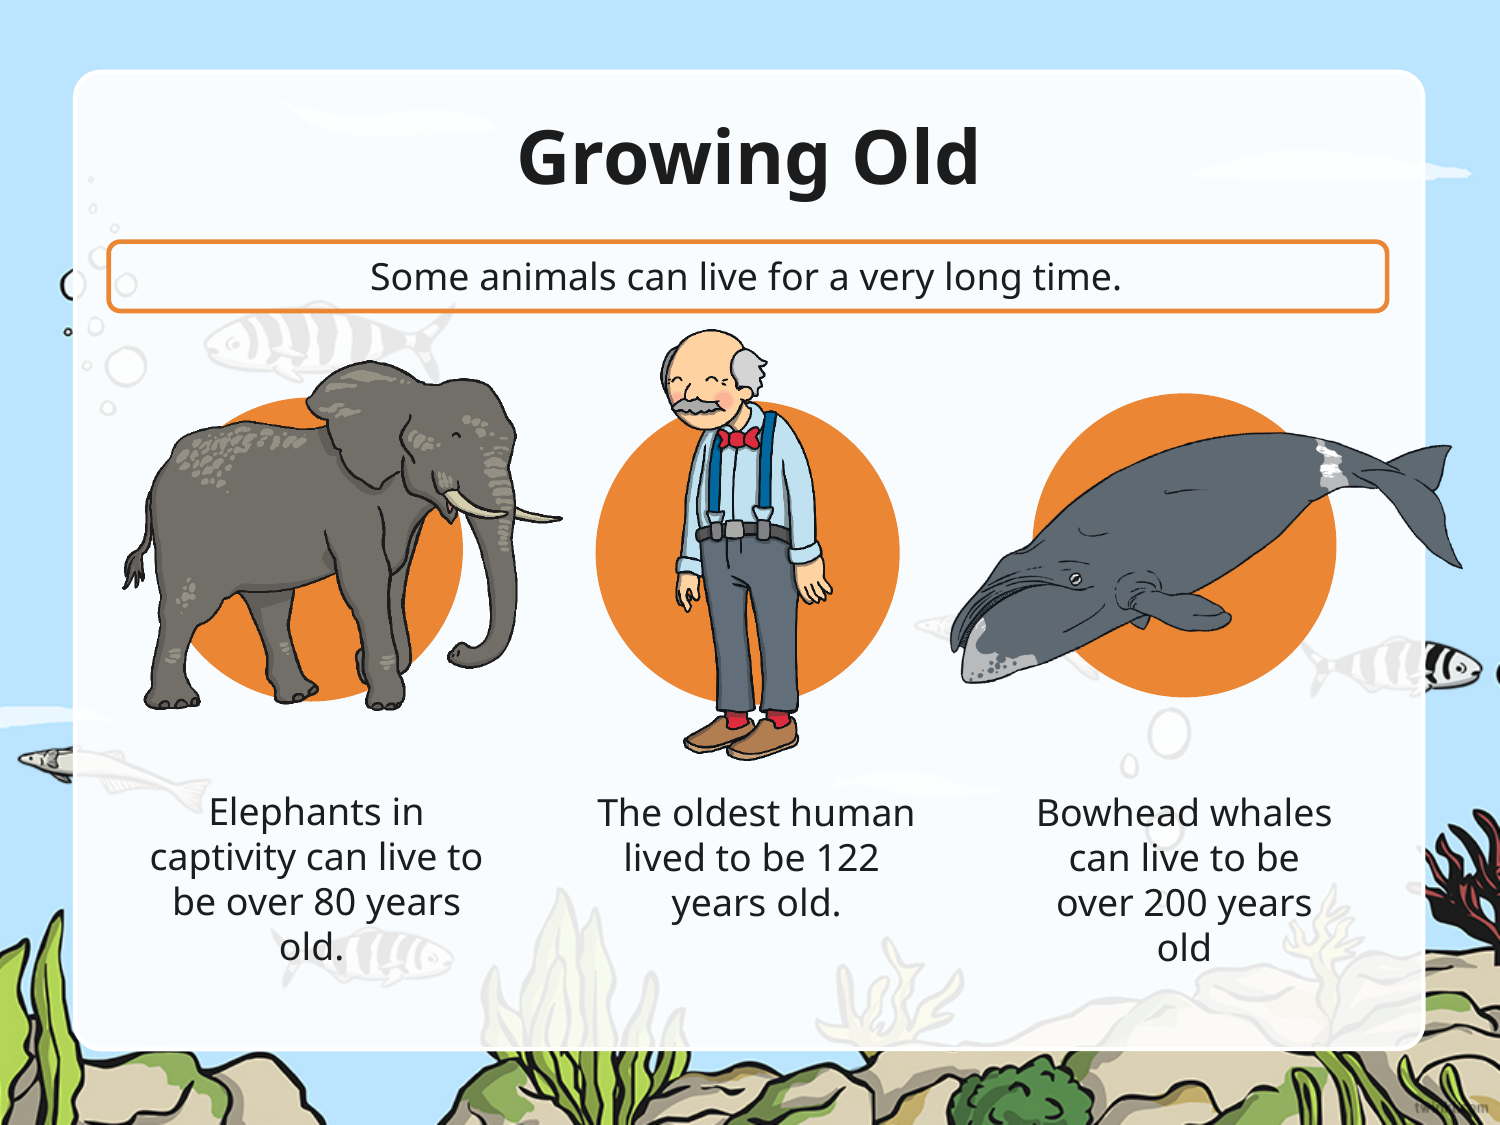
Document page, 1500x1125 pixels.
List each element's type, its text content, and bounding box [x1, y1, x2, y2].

text_box [107, 240, 1389, 313]
text_box Elephants in captivity can live to be over 80 years old. [122, 780, 511, 976]
picture [0, 0, 1500, 1125]
text_box [594, 427, 660, 679]
text_box Bowhead whales can live to be over 200 years old [1015, 781, 1354, 977]
text_box [1083, 392, 1253, 430]
text_box The oldest human lived to be 122 years old. [562, 781, 951, 932]
text_box [1129, 661, 1285, 699]
title Growing Old [73, 76, 1426, 244]
text_box [833, 425, 901, 680]
